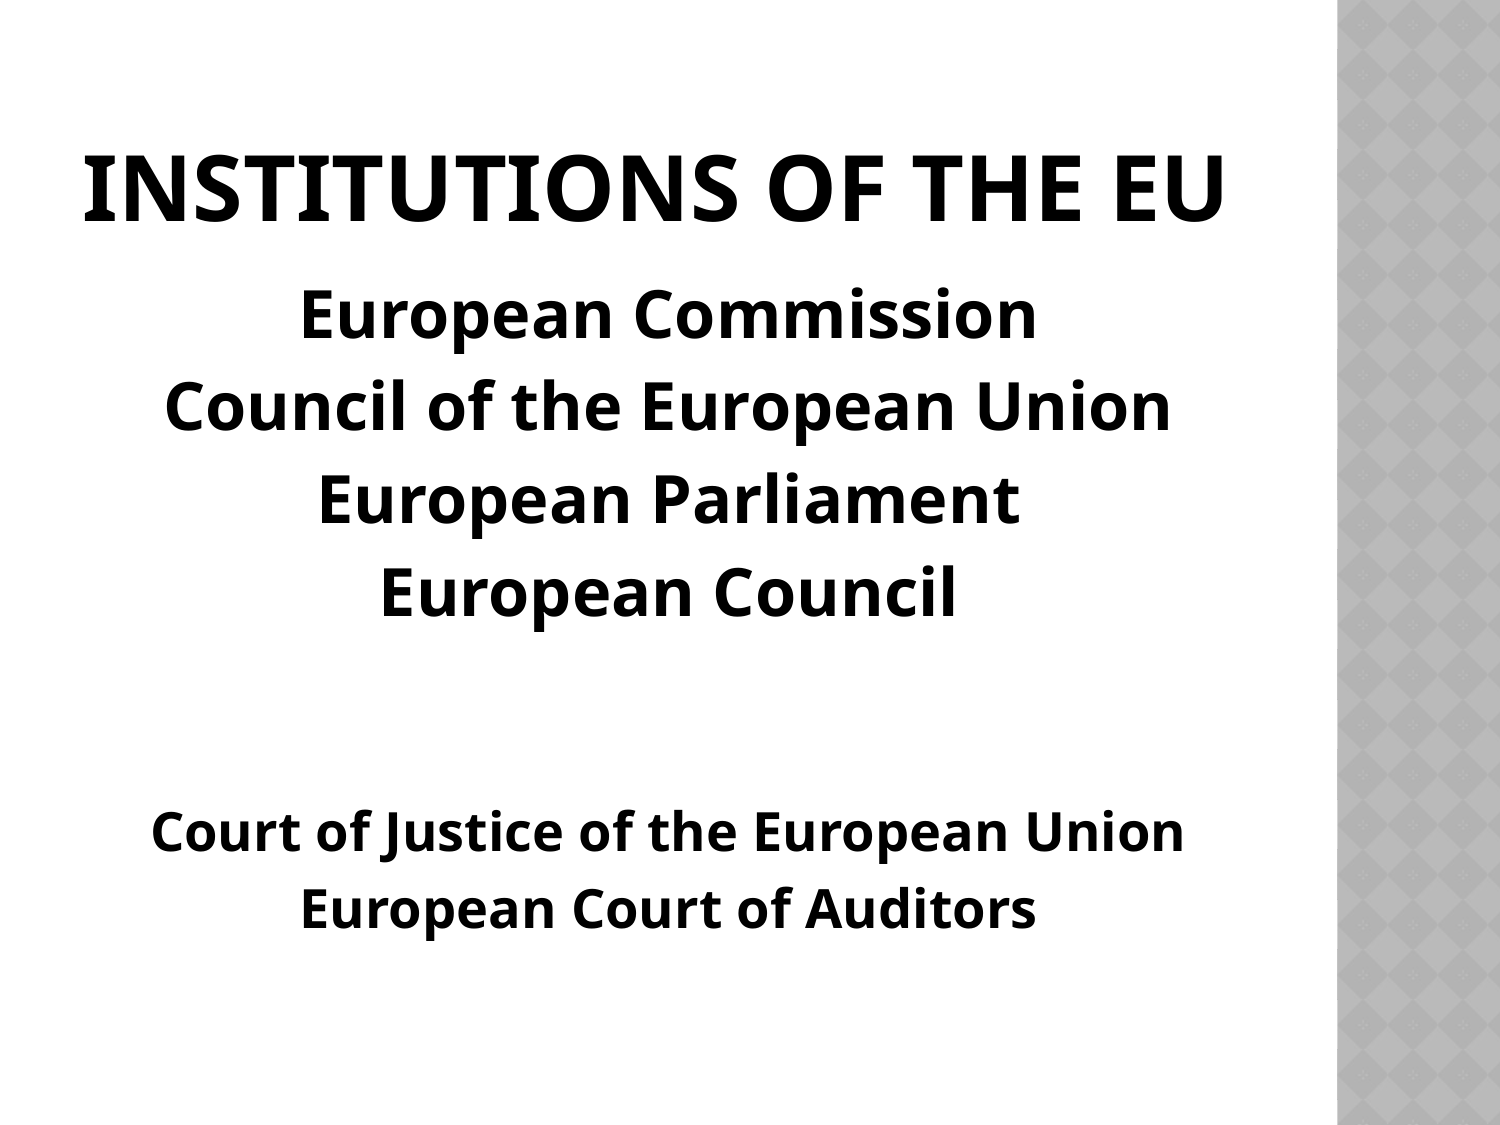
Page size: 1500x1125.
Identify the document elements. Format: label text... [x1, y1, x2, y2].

list European Commission Council of the European Union European Parliament European Council Court of Justice of the European Union European Court of Auditors [74, 263, 1263, 1060]
title Institutions of the EU [75, 52, 1263, 241]
